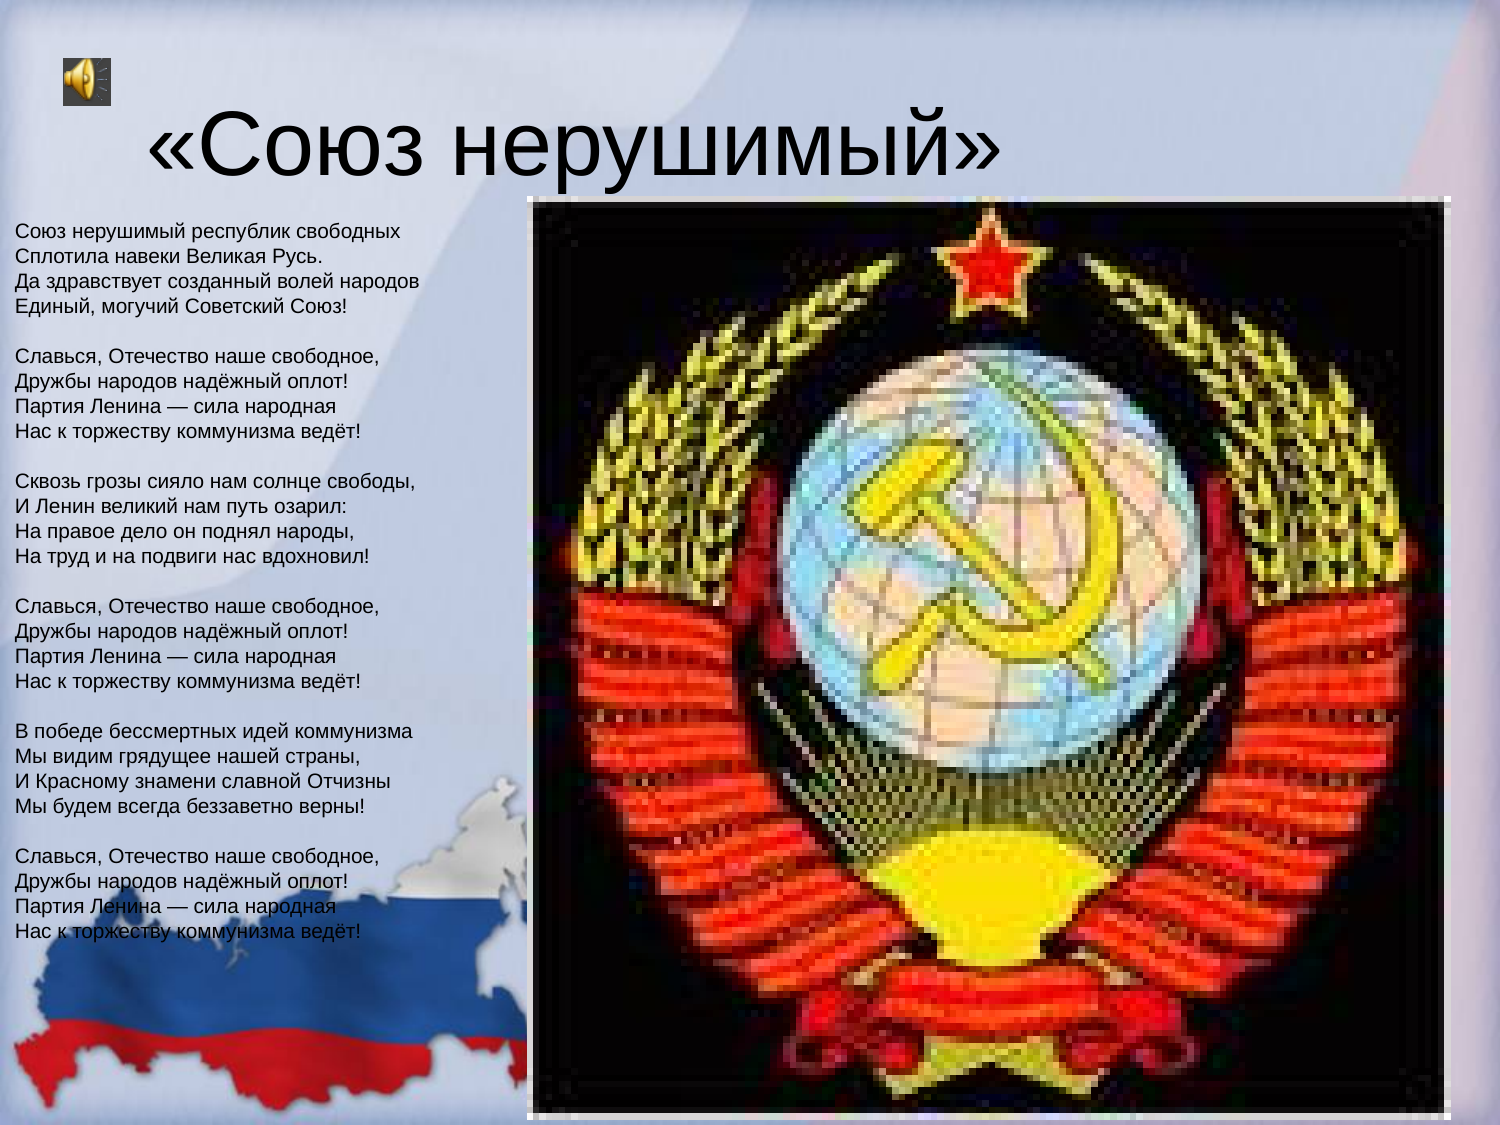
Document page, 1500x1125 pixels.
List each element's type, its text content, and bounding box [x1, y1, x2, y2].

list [527, 196, 1451, 1120]
text_box Союз нерушимый республик свободных Сплотила навеки Великая Русь. Да здравствует созданный волей народов Единый, могучий Советский Союз! Славься, Отечество наше свободное, Дружбы народов надёжный оплот! Партия Ленина — сила народная Нас к торжеству коммунизма ведёт! Сквозь грозы сияло нам солнце свободы, И Ленин великий нам путь озарил: На правое дело он поднял народы, На труд и на подвиги нас вдохновил! Славься, Отечество наше свободное, Дружбы народов надёжный оплот! Партия Ленина — сила народная Нас к торжеству коммунизма ведёт! В победе бессмертных идей коммунизма Мы видим грядущее нашей страны, И Красному знамени славной Отчизны Мы будем всегда беззаветно верны! Славься, Отечество наше свободное, Дружбы народов надёжный оплот! Партия Ленина — сила народная Нас к торжеству коммунизма ведёт! [0, 210, 522, 950]
title «Союз нерушимый» [131, 44, 1482, 233]
picture [0, 0, 1500, 1125]
